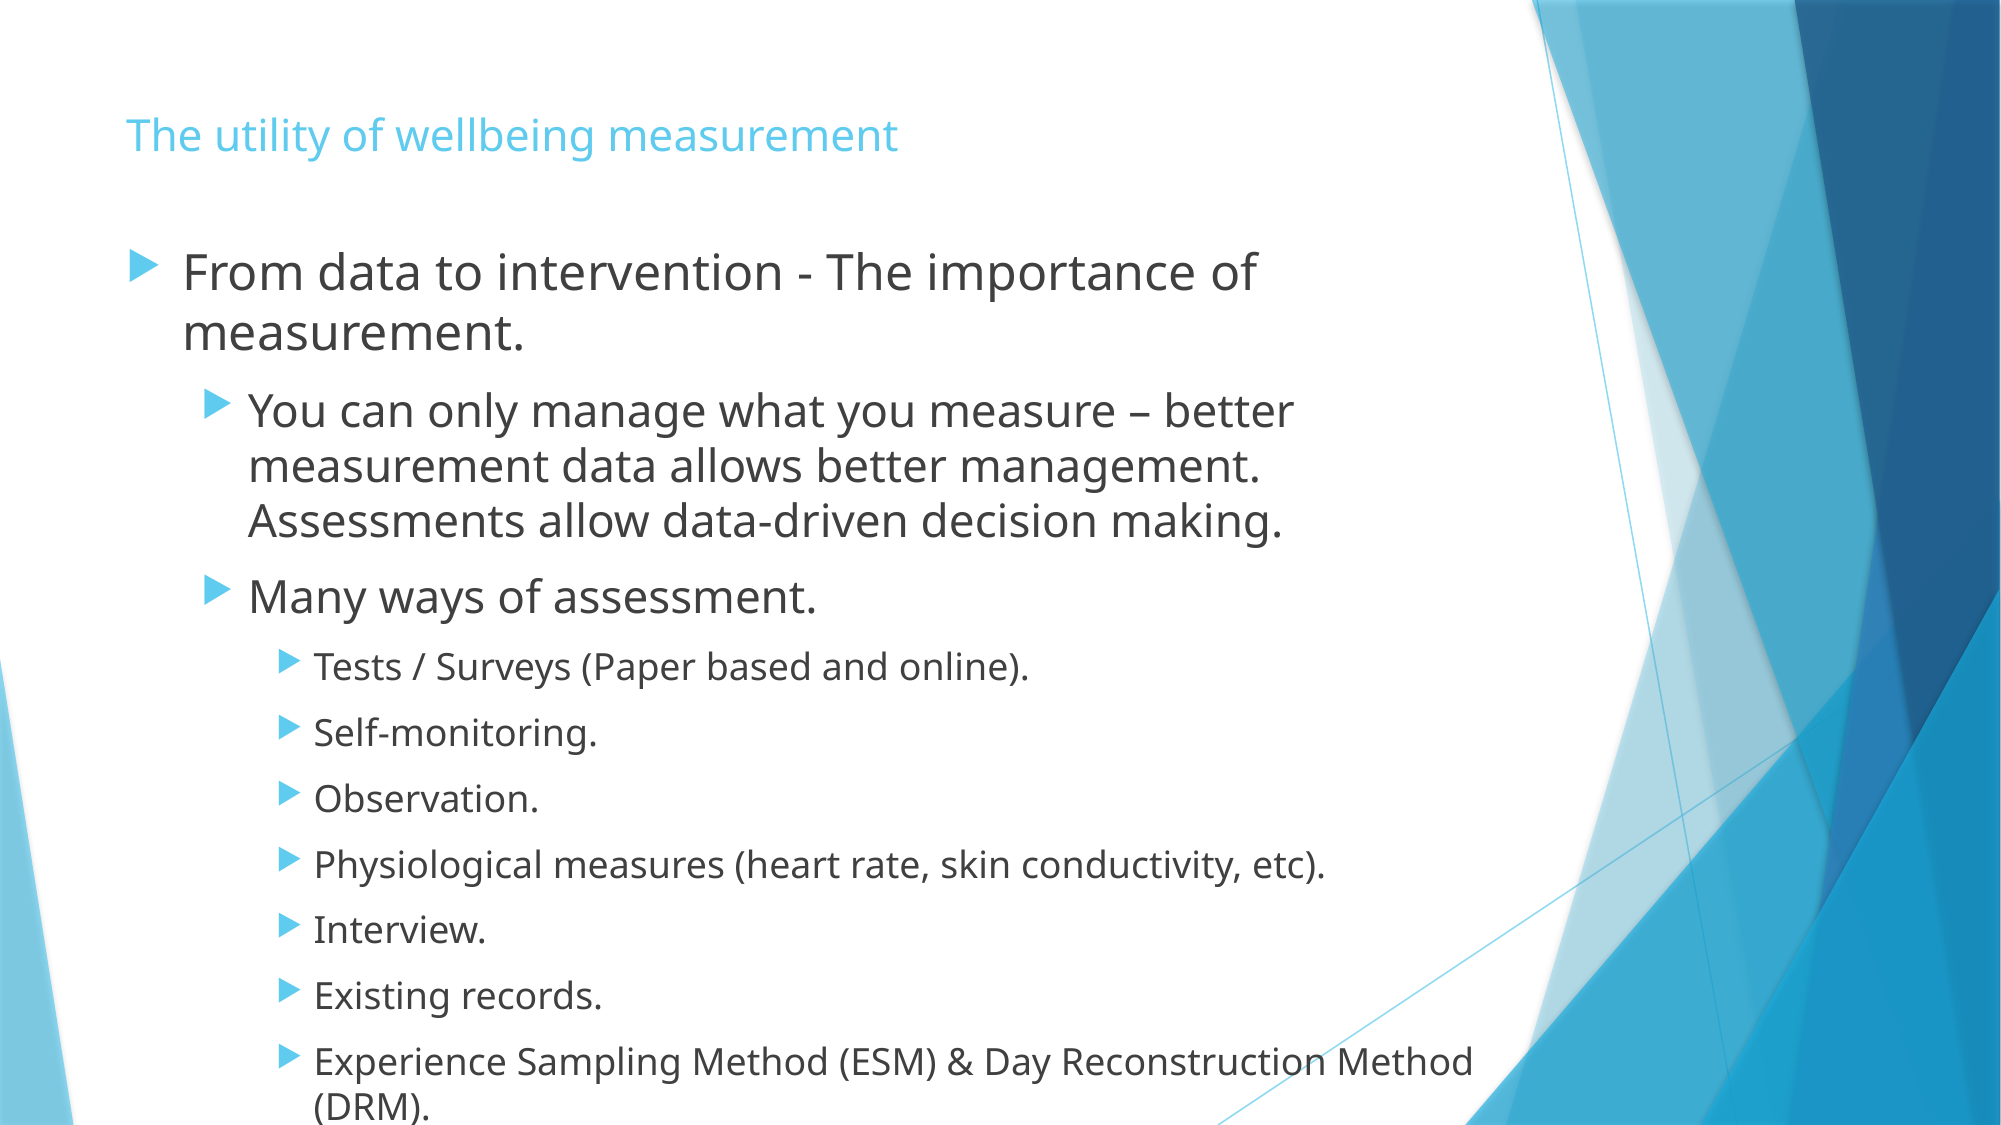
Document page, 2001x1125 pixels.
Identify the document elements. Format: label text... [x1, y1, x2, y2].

title The utility of wellbeing measurement [111, 99, 1522, 222]
list From data to intervention - The importance of measurement. You can only manage what you measure – better measurement data allows better management. Assessments allow data-driven decision making. Many ways of assessment. Tests / Surveys (Paper based and online). Self-monitoring. Observation. Physiological measures (heart rate, skin conductivity, etc). Interview. Existing records. Experience Sampling Method (ESM) & Day Reconstruction Method (DRM). [111, 233, 1522, 991]
